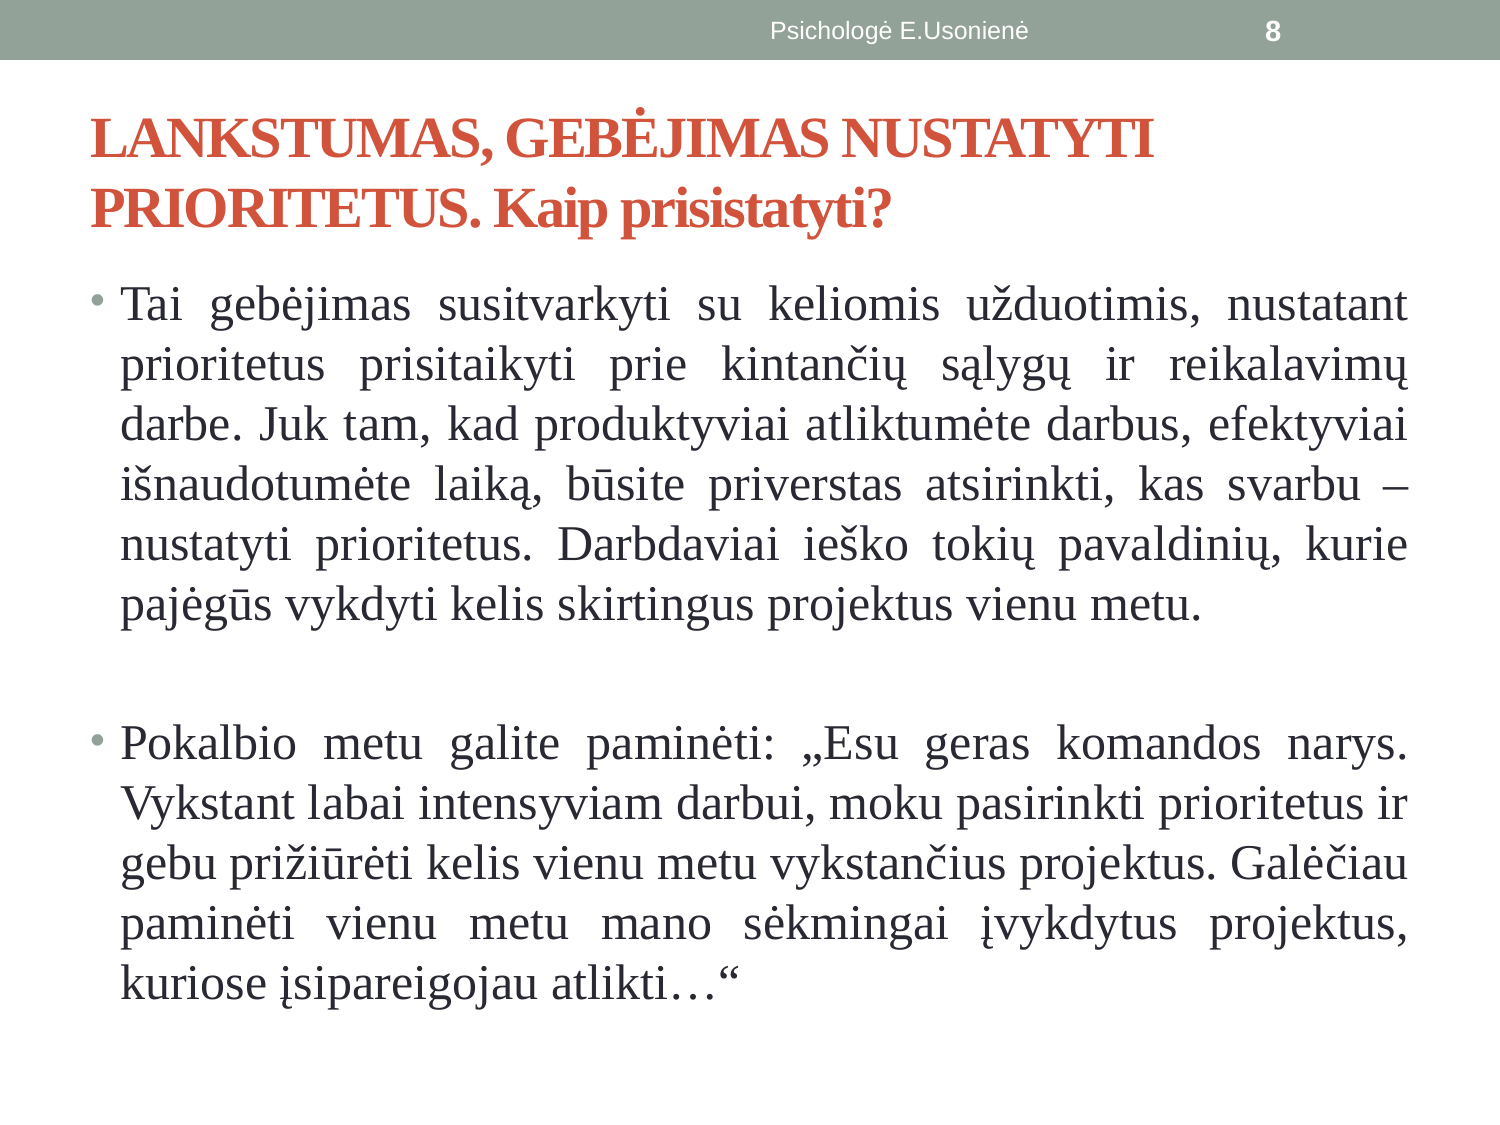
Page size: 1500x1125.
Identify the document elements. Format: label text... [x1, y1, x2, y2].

slide_number 8 [1250, 3, 1425, 57]
title LANKSTUMAS, GEBĖJIMAS NUSTATYTI PRIORITETUS. Kaip prisistatyti? [75, 87, 1425, 250]
list Tai gebėjimas susitvarkyti su keliomis užduotimis, nustatant prioritetus prisitaikyti prie kintančių sąlygų ir reikalavimų darbe. Juk tam, kad produktyviai atliktumėte darbus, efektyviai išnaudotumėte laiką, būsite priverstas atsirinkti, kas svarbu – nustatyti prioritetus. Darbdaviai ieško tokių pavaldinių, kurie pajėgūs vykdyti kelis skirtingus projektus vienu metu. Pokalbio metu galite paminėti: „Esu geras komandos narys. Vykstant labai intensyviam darbui, moku pasirinkti prioritetus ir gebu prižiūrėti kelis vienu metu vykstančius projektus. Galėčiau paminėti vienu metu mano sėkmingai įvykdytus projektus, kuriose įsipareigojau atlikti…“ [75, 262, 1425, 1063]
footer Psichologė E.Usonienė [562, 3, 1238, 57]
